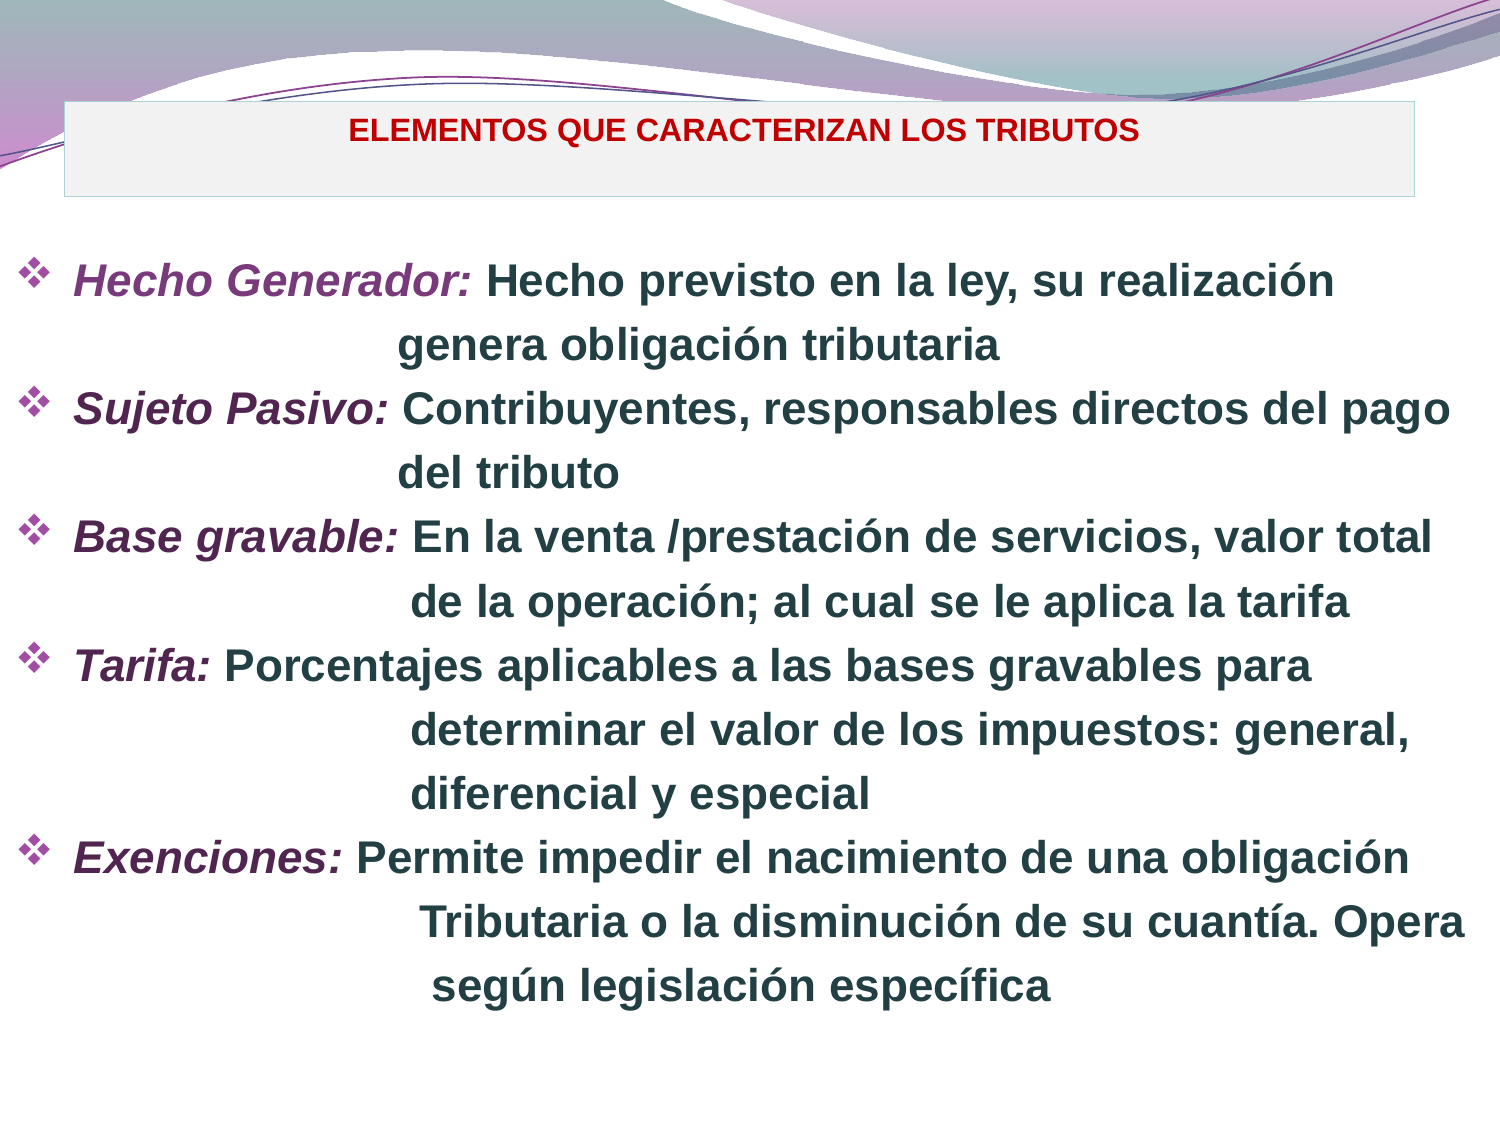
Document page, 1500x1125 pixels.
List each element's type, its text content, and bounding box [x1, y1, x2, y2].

text_box ELEMENTOS QUE CARACTERIZAN LOS TRIBUTOS [64, 101, 1415, 197]
list Hecho Generador: Hecho previsto en la ley, su realización genera obligación tributaria Sujeto Pasivo: Contribuyentes, responsables directos del pago del tributo Base gravable: En la venta /prestación de servicios, valor total de la operación; al cual se le aplica la tarifa Tarifa: Porcentajes aplicables a las bases gravables para determinar el valor de los impuestos: general, diferencial y especial Exenciones: Permite impedir el nacimiento de una obligación Tributaria o la disminución de su cuantía. Opera según legislación específica [0, 243, 1500, 1125]
